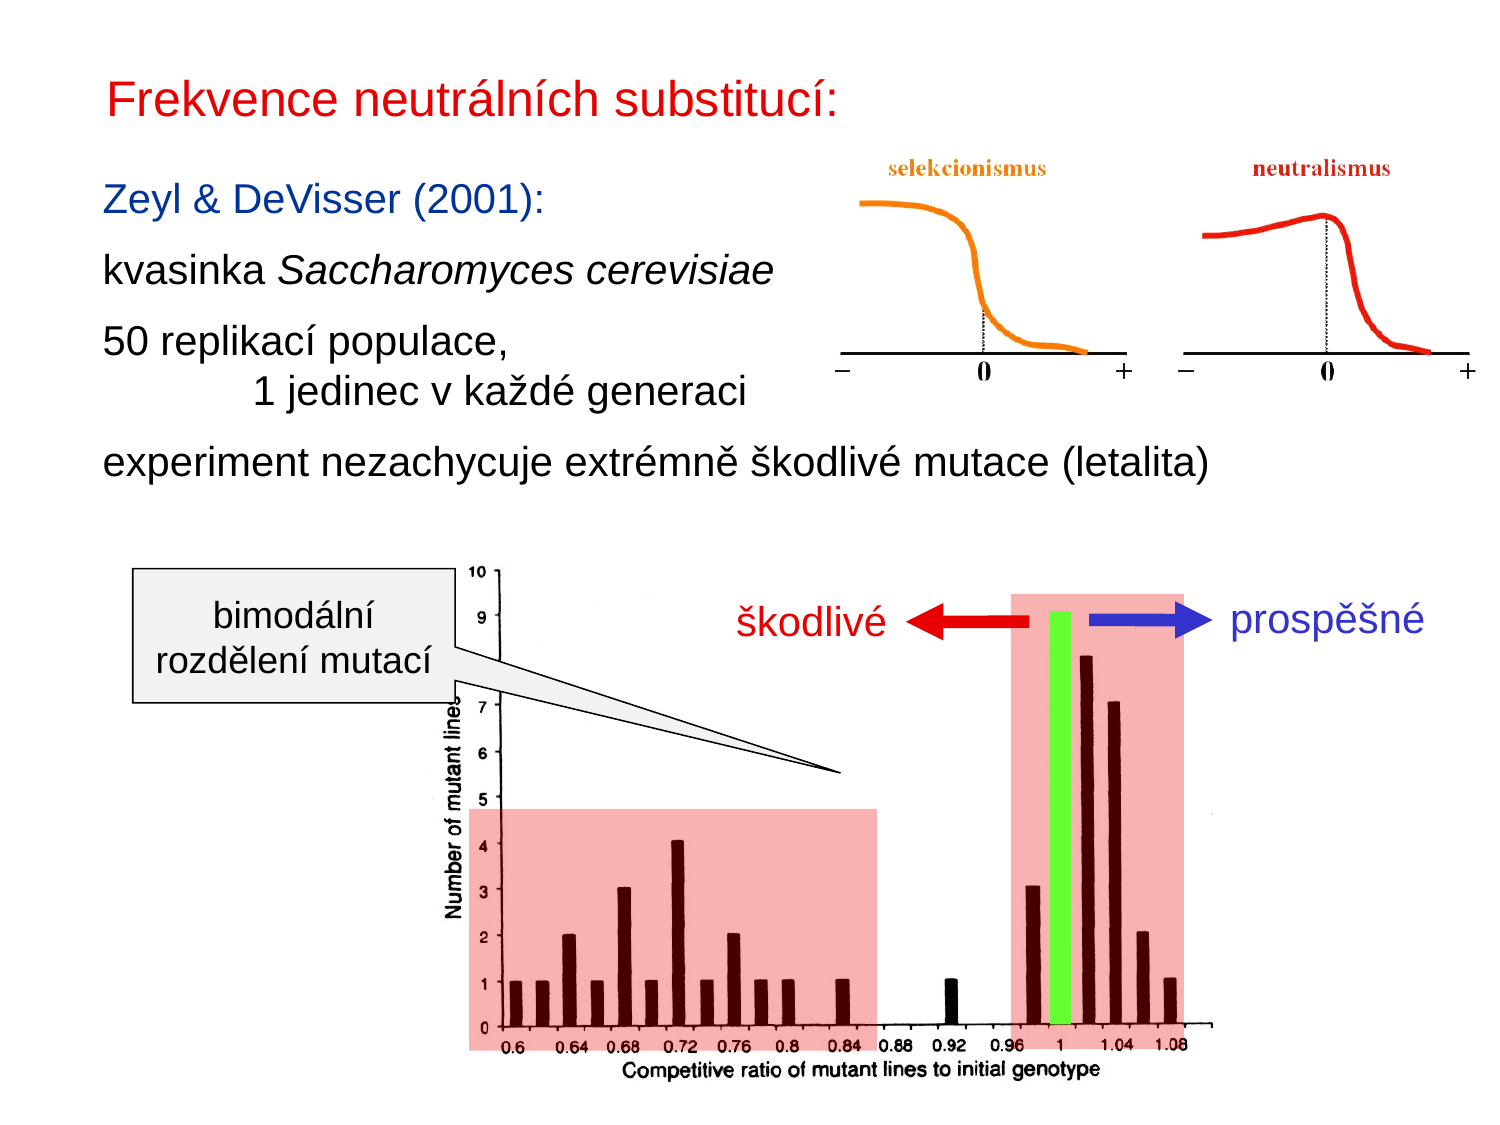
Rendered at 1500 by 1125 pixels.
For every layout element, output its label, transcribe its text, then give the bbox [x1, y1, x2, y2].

text_box Zeyl & DeVisser (2001): kvasinka Saccharomyces cerevisiae 50 replikací populace, 1 jedinec v každé generaci experiment nezachycuje extrémně škodlivé mutace (letalita) [87, 164, 1451, 492]
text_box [468, 593, 1185, 1051]
text_box bimodální rozdělení mutací [132, 568, 408, 703]
picture [414, 546, 1219, 1095]
text_box Frekvence neutrálních substitucí: [91, 59, 856, 134]
picture [834, 157, 1476, 381]
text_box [720, 583, 1442, 1025]
